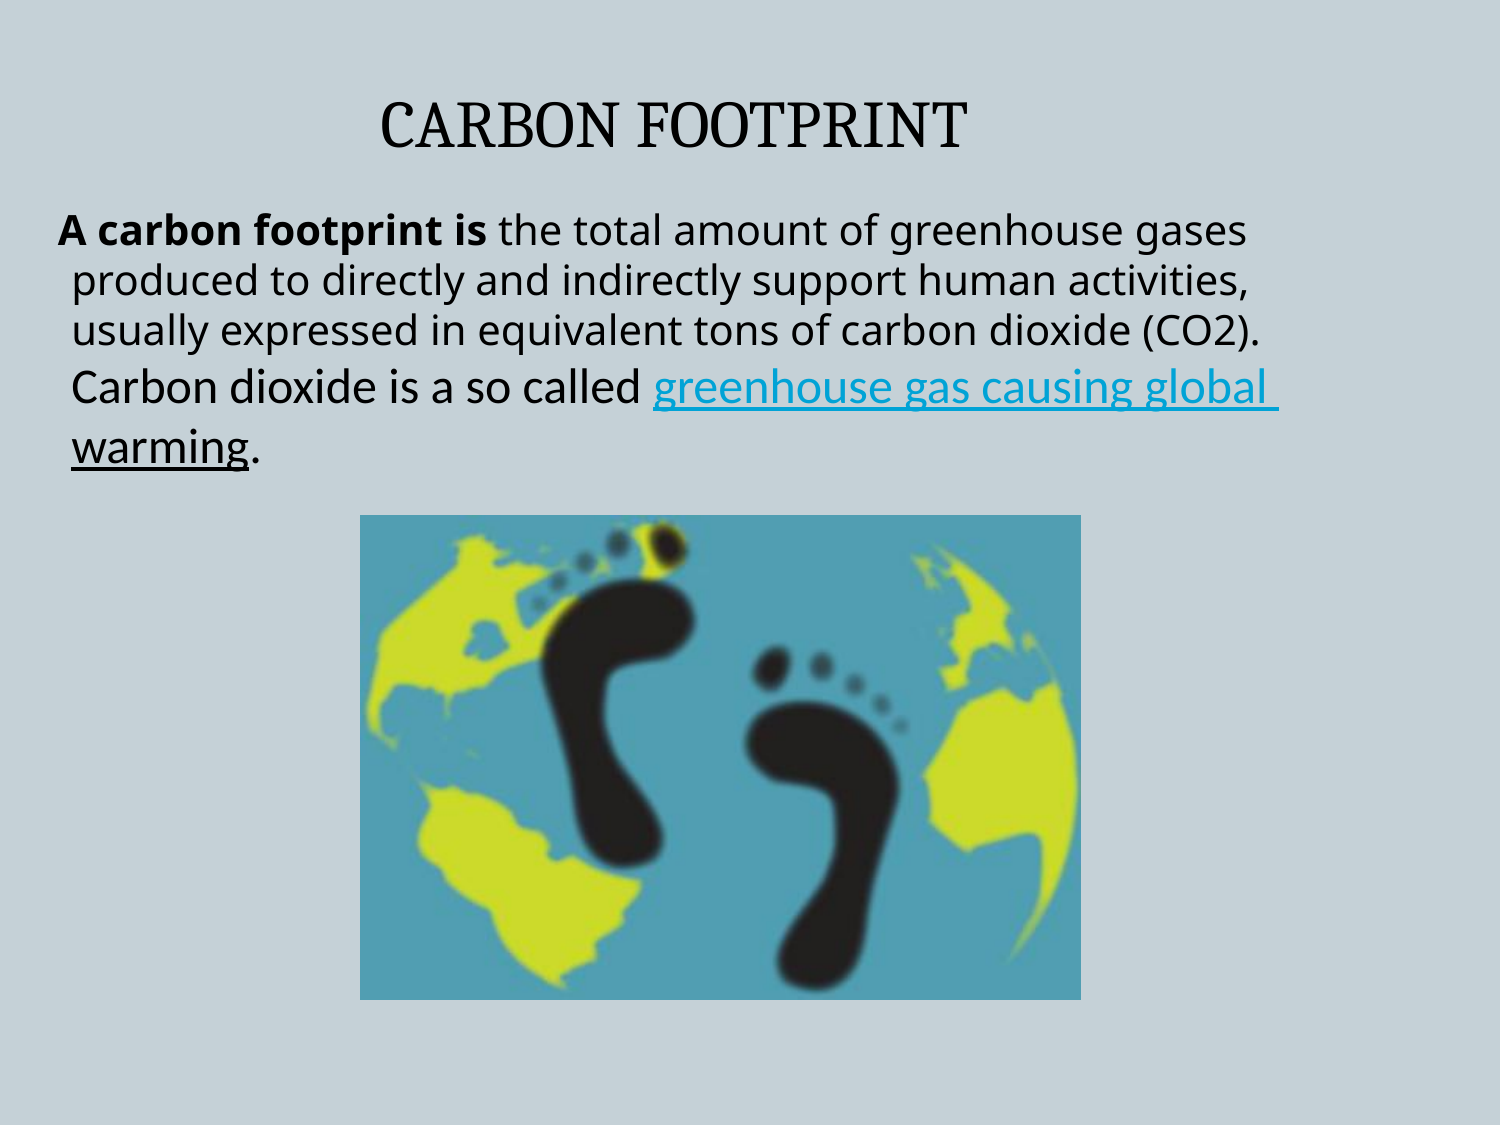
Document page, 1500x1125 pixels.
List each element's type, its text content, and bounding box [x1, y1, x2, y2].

picture [359, 514, 1081, 1000]
title CARBON FOOTPRINT [0, 45, 1350, 196]
list A carbon footprint is the total amount of greenhouse gases produced to directly and indirectly support human activities, usually expressed in equivalent tons of carbon dioxide (CO2). Carbon dioxide is a so called greenhouse gas causing global warming. [0, 196, 1350, 1005]
